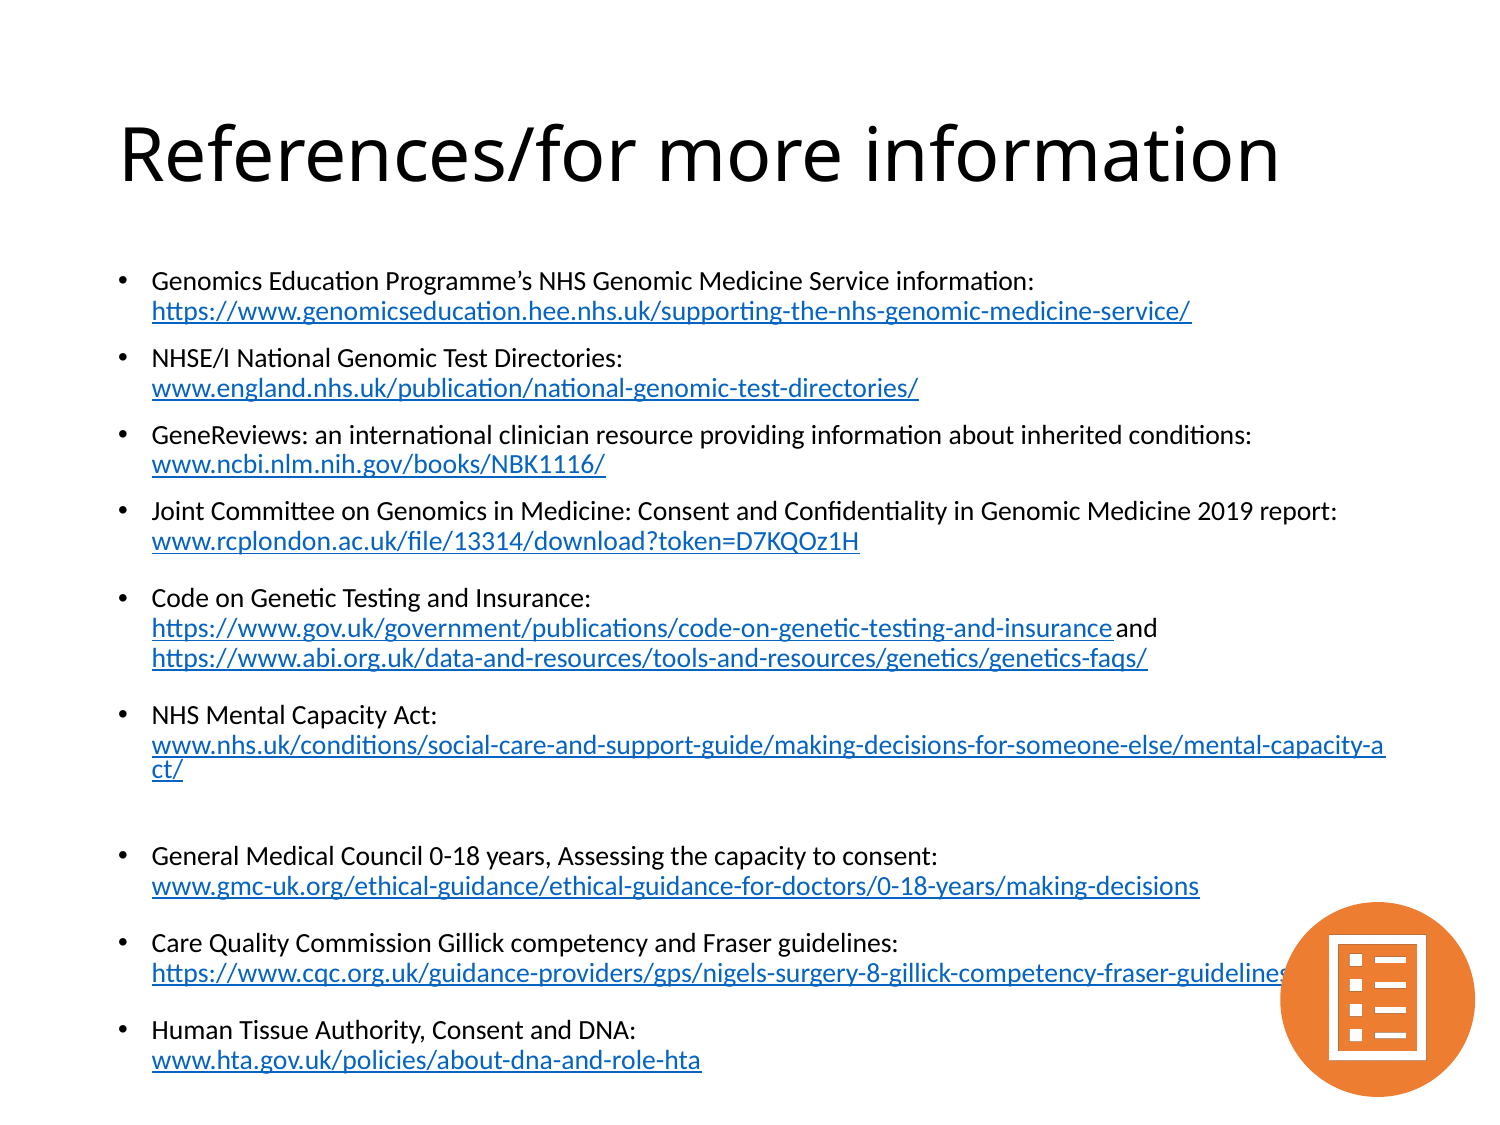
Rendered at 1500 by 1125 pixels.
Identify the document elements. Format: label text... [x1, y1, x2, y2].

title References/for more information [103, 48, 1397, 259]
list Genomics Education Programme’s NHS Genomic Medicine Service information: https://www.genomicseducation.hee.nhs.uk/supporting-the-nhs-genomic-medicine-service/ NHSE/I National Genomic Test Directories: www.england.nhs.uk/publication/national-genomic-test-directories/ GeneReviews: an international clinician resource providing information about inherited conditions: www.ncbi.nlm.nih.gov/books/NBK1116/ Joint Committee on Genomics in Medicine: Consent and Confidentiality in Genomic Medicine 2019 report: www.rcplondon.ac.uk/file/13314/download?token=D7KQOz1H Code on Genetic Testing and Insurance: https://www.gov.uk/government/publications/code-on-genetic-testing-and-insurance and https://www.abi.org.uk/data-and-resources/tools-and-resources/genetics/genetics-faqs/ NHS Mental Capacity Act: www.nhs.uk/conditions/social-care-and-support-guide/making-decisions-for-someone-else/mental-capacity-act/ General Medical Council 0-18 years, Assessing the capacity to consent: www.gmc-uk.org/ethical-guidance/ethical-guidance-for-doctors/0-18-years/making-decisions Care Quality Commission Gillick competency and Fraser guidelines: https://www.cqc.org.uk/guidance-providers/gps/nigels-surgery-8-gillick-competency-fraser-guidelines​ Human Tissue Authority, Consent and DNA: www.hta.gov.uk/policies/about-dna-and-role-hta [103, 259, 1397, 1066]
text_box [1280, 902, 1476, 1097]
